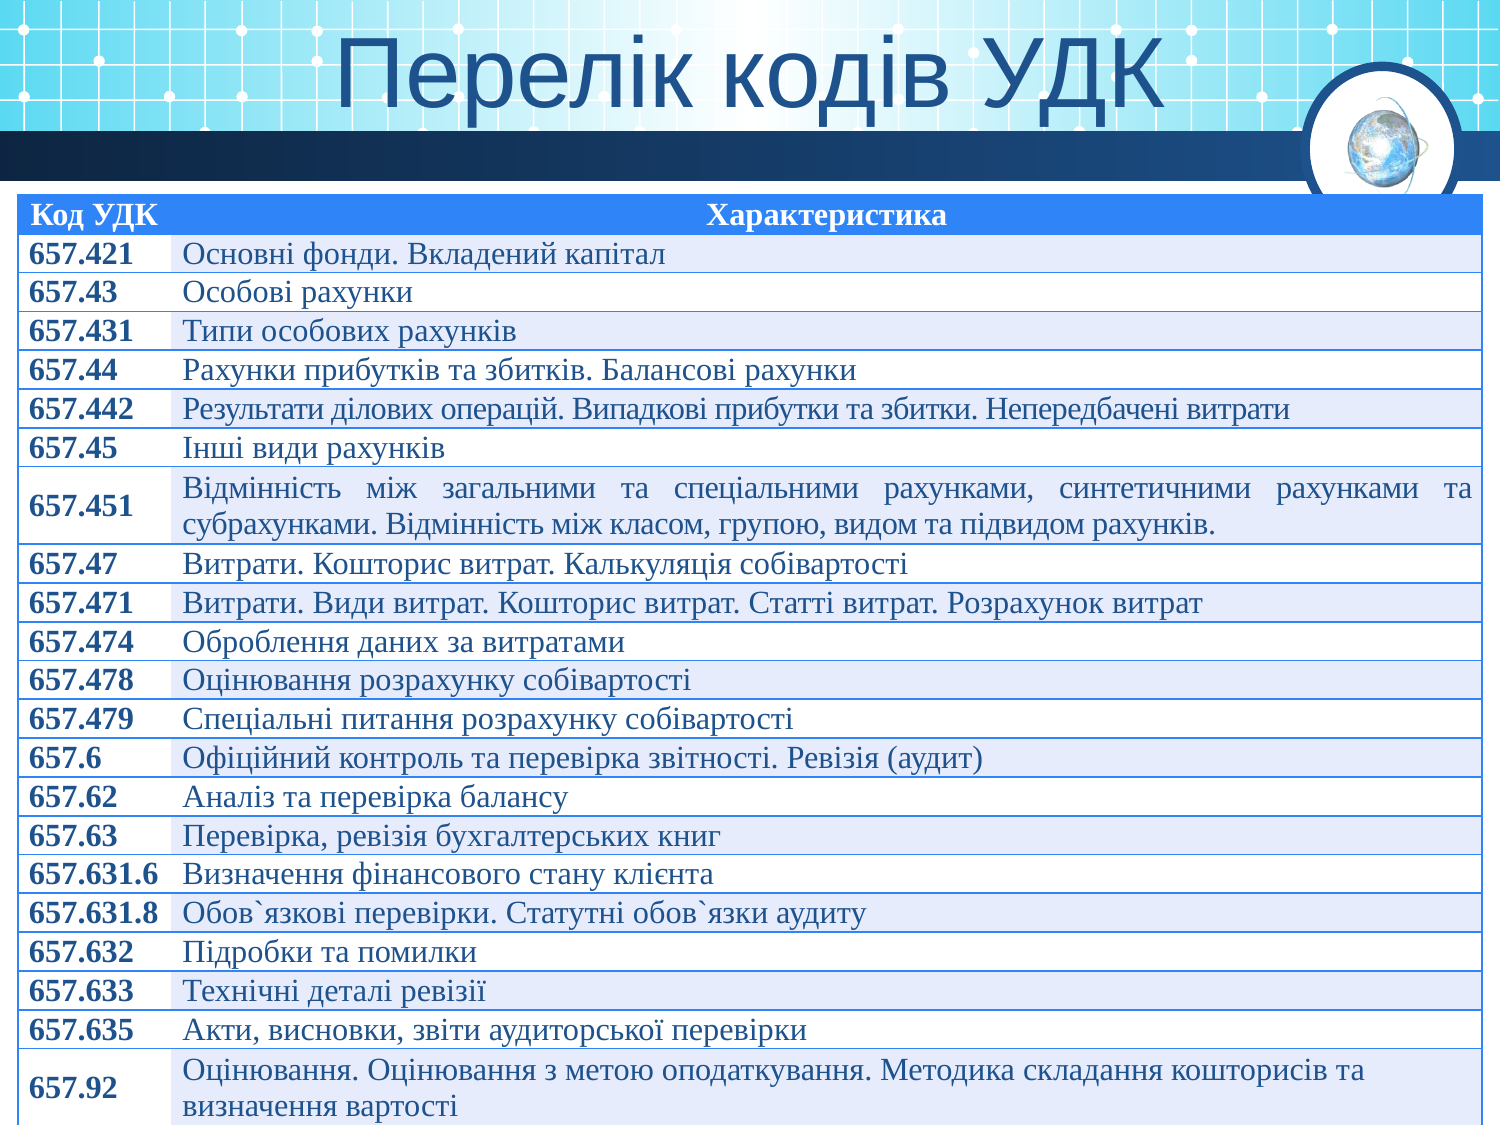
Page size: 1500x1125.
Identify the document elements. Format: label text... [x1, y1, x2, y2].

table_cell 657.631.6 [19, 855, 171, 892]
table_cell Інші види рахунків [171, 429, 1481, 466]
picture [1310, 135, 1454, 194]
table_cell Витрати. Кошторис витрат. Калькуляція собівартості [171, 545, 1481, 582]
table_cell 657.451 [19, 467, 171, 543]
table_cell 657.471 [19, 584, 171, 621]
table_cell 657.63 [19, 817, 171, 854]
table_cell 657.631.8 [19, 894, 171, 931]
table_cell Оцінювання. Оцінювання з метою оподаткування. Методика складання кошторисів та визначення вартості [171, 1049, 1481, 1125]
table_cell 657.632 [19, 933, 171, 970]
table_cell 657.474 [19, 623, 171, 660]
table_cell Оброблення даних за витратами [171, 623, 1481, 660]
table_cell 657.45 [19, 429, 171, 466]
table_cell Рахунки прибутків та збитків. Балансові рахунки [171, 351, 1481, 388]
table_cell Основні фонди. Вкладений капітал [171, 235, 1481, 272]
table_cell 657.478 [19, 661, 171, 698]
table_cell 657.62 [19, 778, 171, 815]
table_cell Технічні деталі ревізії [171, 972, 1481, 1009]
table_header Код УДК [19, 196, 171, 233]
table_cell 657.6 [19, 739, 171, 776]
table_cell 657.47 [19, 545, 171, 582]
table_cell Обов`язкові перевірки. Статутні обов`язки аудиту [171, 894, 1481, 931]
table_header Характеристика [171, 196, 1481, 233]
table_cell Аналіз та перевірка балансу [171, 778, 1481, 815]
table_cell 657.479 [19, 700, 171, 737]
table_cell Типи особових рахунків [171, 312, 1481, 349]
table_cell Відмінність між загальними та спеціальними рахунками, синтетичними рахунками та субрахунками. Відмінність між класом, групою, видом та підвидом рахунків. [171, 467, 1481, 543]
table_cell Витрати. Види витрат. Кошторис витрат. Статті витрат. Розрахунок витрат [171, 584, 1481, 621]
table_cell Підробки та помилки [171, 933, 1481, 970]
table_cell Оцінювання розрахунку собівартості [171, 661, 1481, 698]
table_cell 657.44 [19, 351, 171, 388]
table_cell Акти, висновки, звіти аудиторської перевірки [171, 1011, 1481, 1048]
table_cell Перевірка, ревізія бухгалтерських книг [171, 817, 1481, 854]
table_cell Офіційний контроль та перевірка звітності. Ревізія (аудит) [171, 739, 1481, 776]
table_cell 657.92 [19, 1049, 171, 1125]
table_cell Спеціальні питання розрахунку собівартості [171, 700, 1481, 737]
table_cell 657.43 [19, 273, 171, 311]
table_cell Результати ділових операцій. Випадкові прибутки та збитки. Непередбачені витрати [171, 390, 1481, 427]
table_cell 657.431 [19, 312, 171, 349]
text_box Перелік кодів УДК [0, 0, 1500, 135]
table_cell Особові рахунки [171, 273, 1481, 311]
table_cell Визначення фінансового стану клієнта [171, 855, 1481, 892]
table_cell 657.442 [19, 390, 171, 427]
table_cell 657.635 [19, 1011, 171, 1048]
table_cell 657.633 [19, 972, 171, 1009]
table_cell 657.421 [19, 235, 171, 272]
